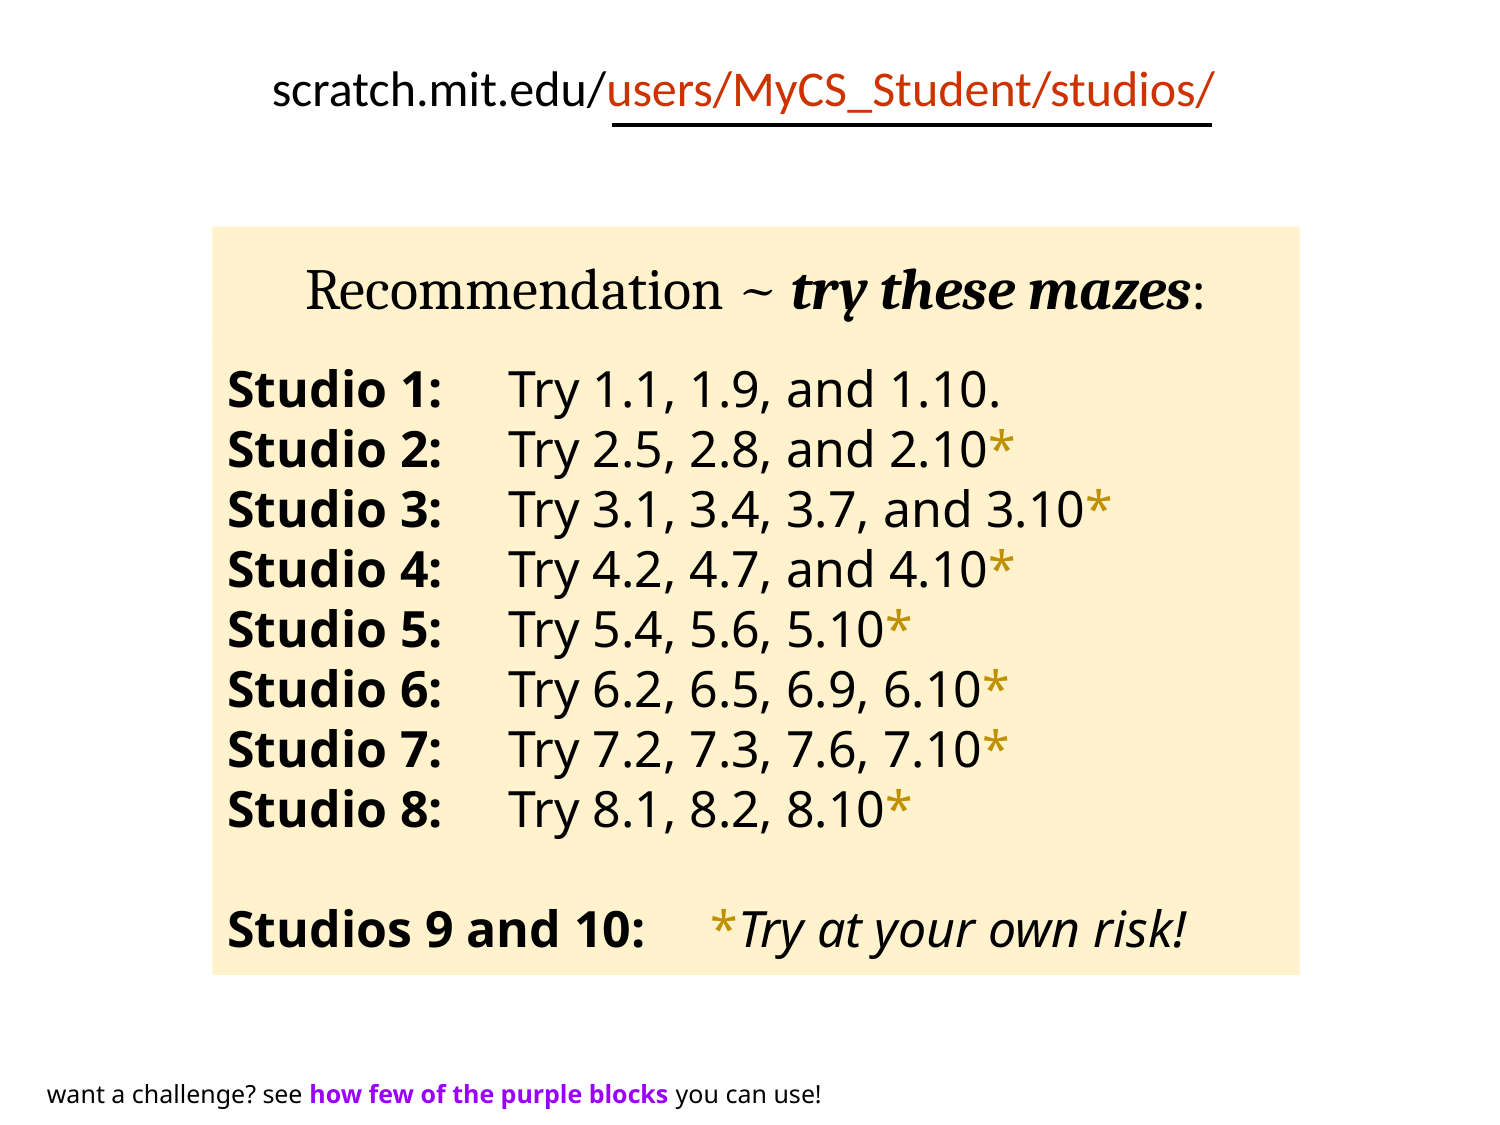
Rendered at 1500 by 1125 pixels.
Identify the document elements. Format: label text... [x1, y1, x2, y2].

title Recommendation ~ try these mazes: [212, 226, 1300, 347]
text_box want a challenge? see how few of the purple blocks you can use! [0, 1061, 869, 1125]
text_box Studio 1: Try 1.1, 1.9, and 1.10. Studio 2: Try 2.5, 2.8, and 2.10* Studio 3: Try 3.1, 3.4, 3.7, and 3.10* Studio 4: Try 4.2, 4.7, and 4.10* Studio 5: Try 5.4, 5.6, 5.10* Studio 6: Try 6.2, 6.5, 6.9, 6.10* Studio 7: Try 7.2, 7.3, 7.6, 7.10* Studio 8: Try 8.1, 8.2, 8.10* Studios 9 and 10: *Try at your own risk! [212, 347, 1300, 975]
text_box scratch.mit.edu/users/MyCS_Student/studios/ [256, 49, 1231, 124]
